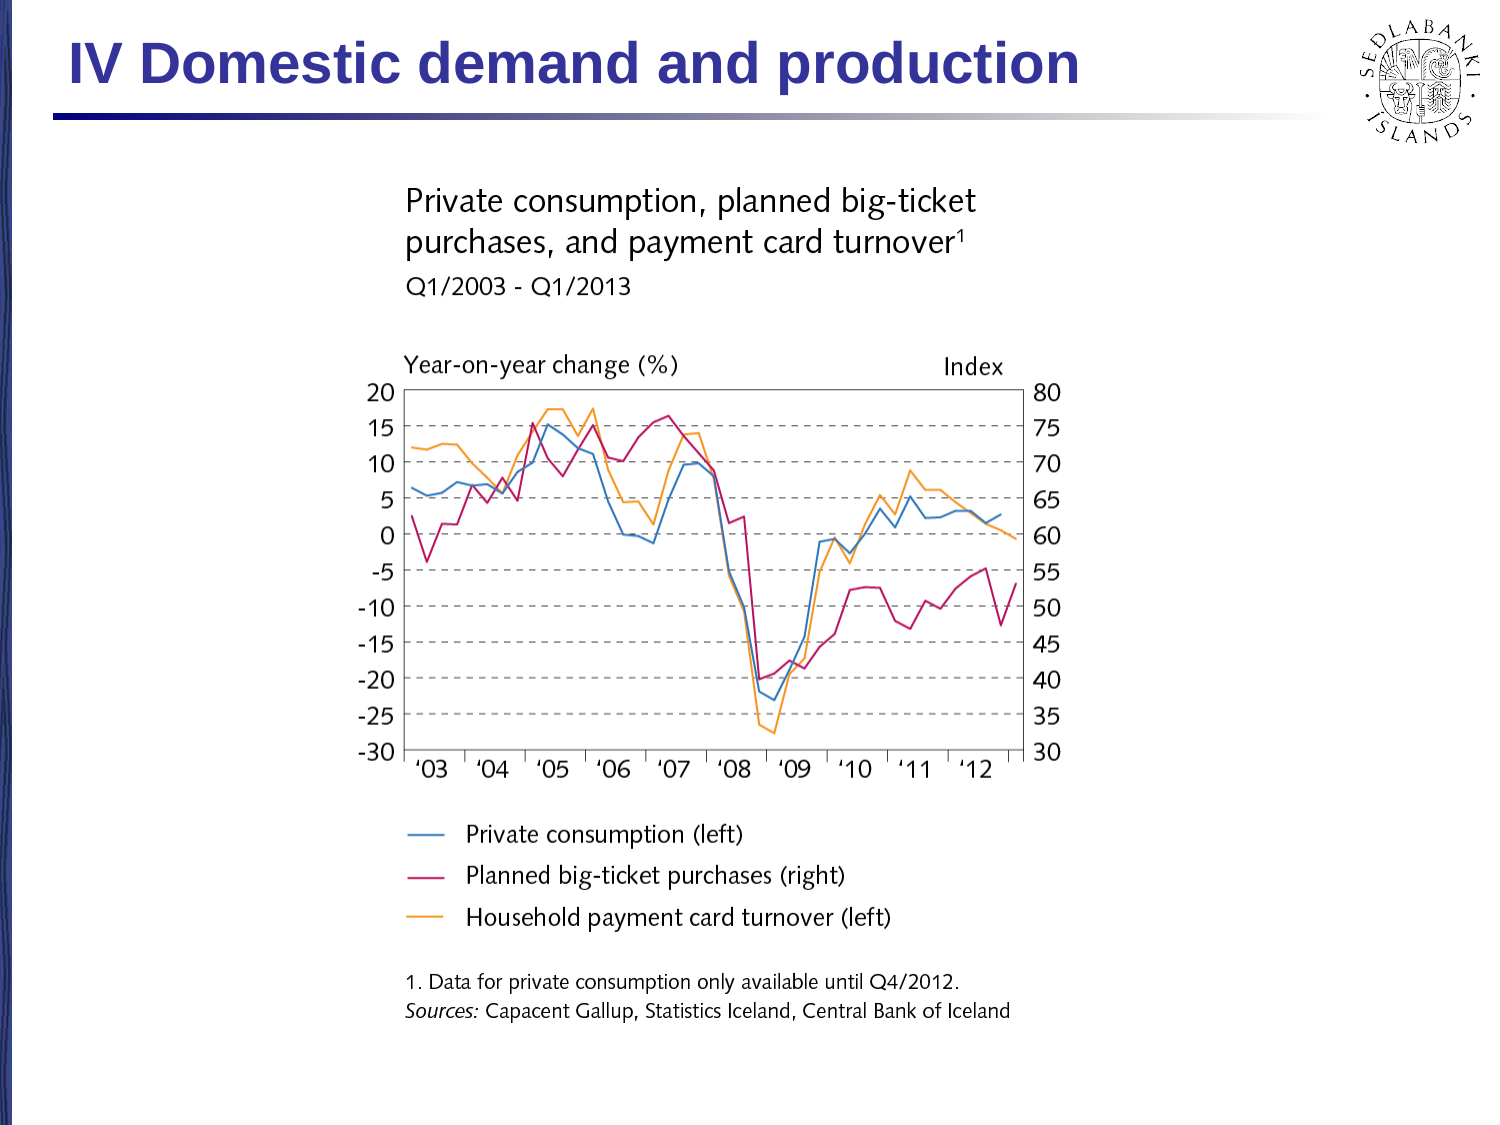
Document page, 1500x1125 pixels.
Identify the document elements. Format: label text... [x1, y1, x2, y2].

title IV Domestic demand and production [52, 10, 1330, 111]
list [356, 184, 1156, 1023]
picture [1357, 18, 1482, 149]
picture [0, 0, 12, 1125]
